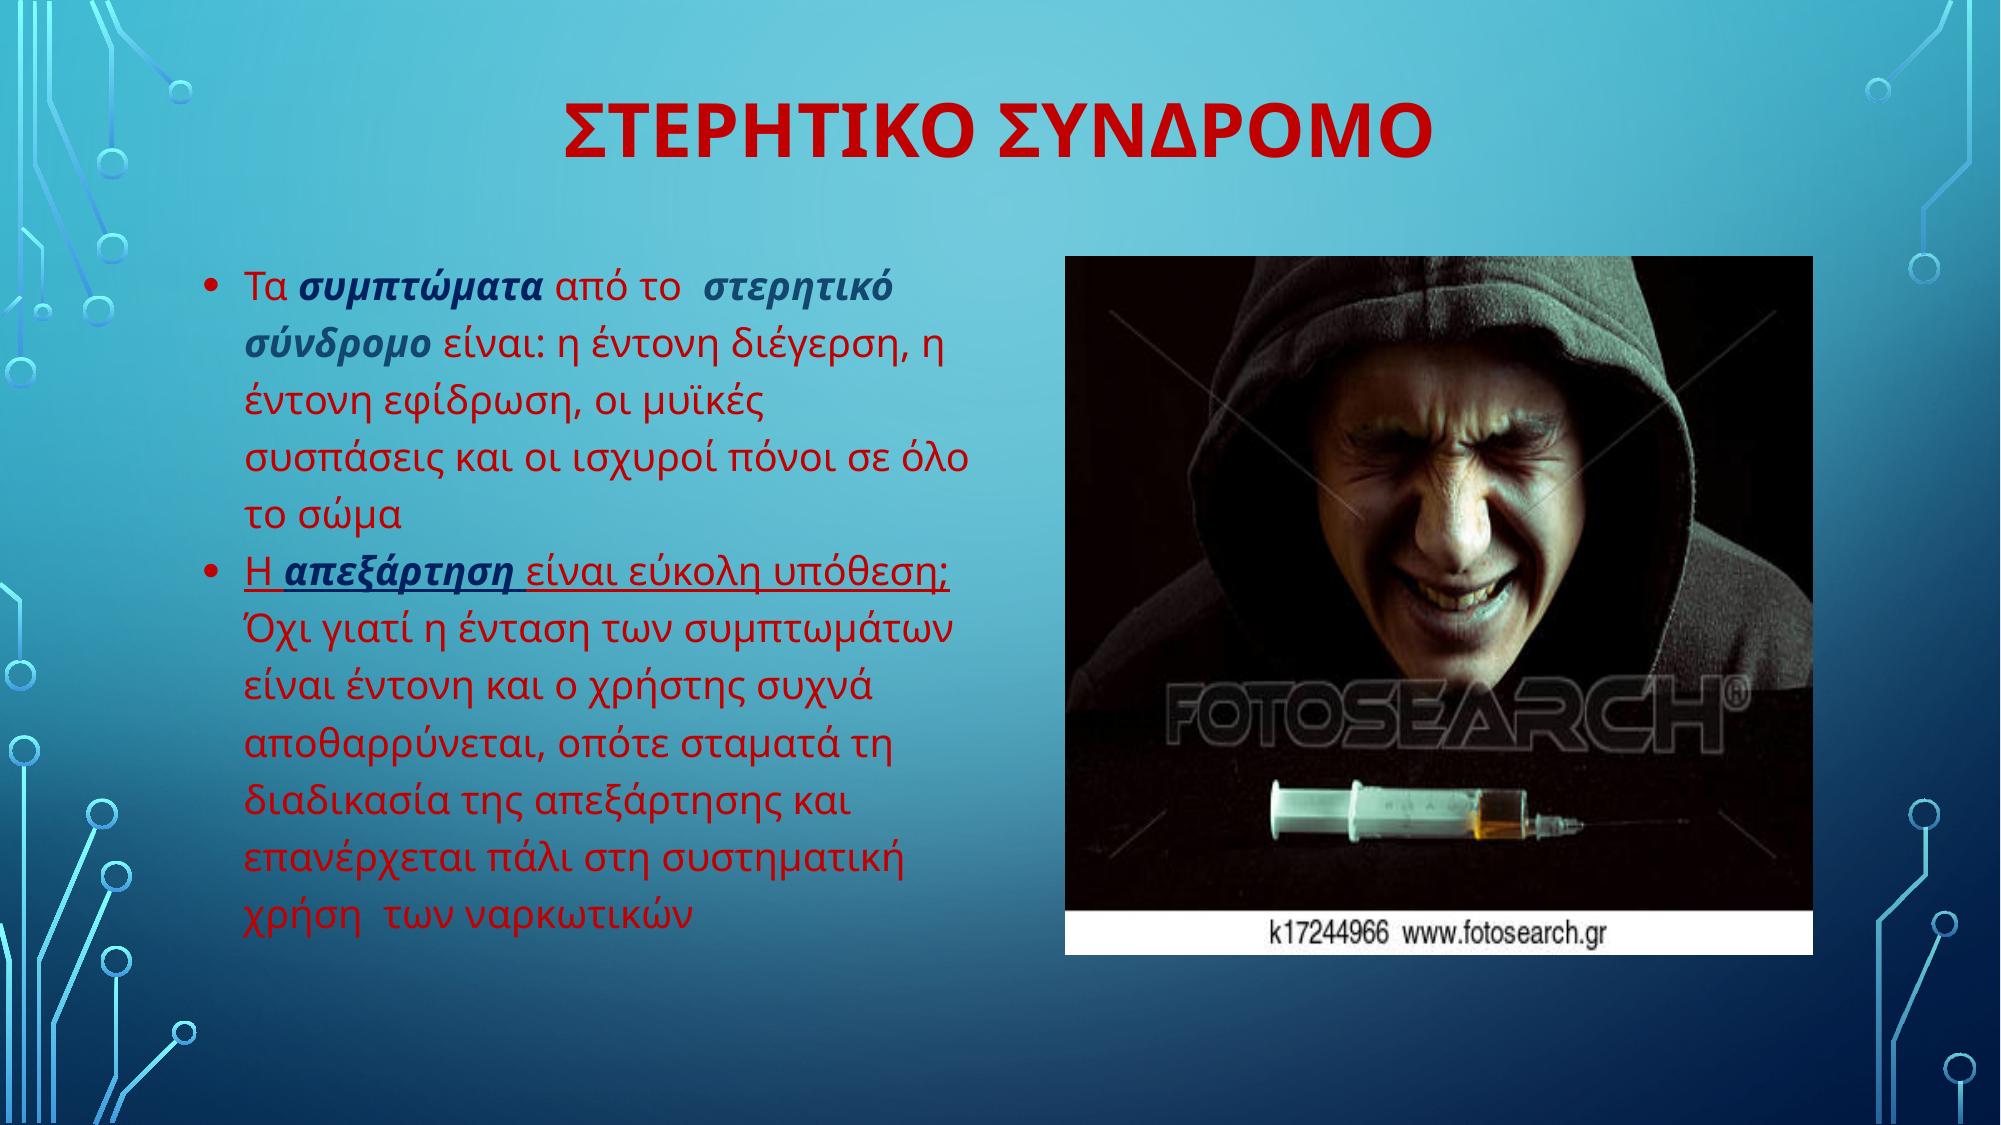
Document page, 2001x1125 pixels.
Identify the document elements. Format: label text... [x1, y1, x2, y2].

list Τα συμπτώματα από το στερητικό σύνδρομο είναι: η έντονη διέγερση, η έντονη εφίδρωση, οι μυϊκές συσπάσεις και οι ισχυροί πόνοι σε όλο το σώμα Η απεξάρτηση είναι εύκολη υπόθεση; Όχι γιατί η ένταση των συμπτωμάτων είναι έντονη και ο χρήστης συχνά αποθαρρύνεται, οπότε σταματά τη διαδικασία της απεξάρτησης και επανέρχεται πάλι στη συστηματική χρήση των ναρκωτικών [187, 243, 988, 1015]
title ΣΤΕΡΗΤΙΚΟ ΣΥΝΔΡΟΜΟ [187, 58, 1813, 209]
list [1064, 255, 1813, 956]
